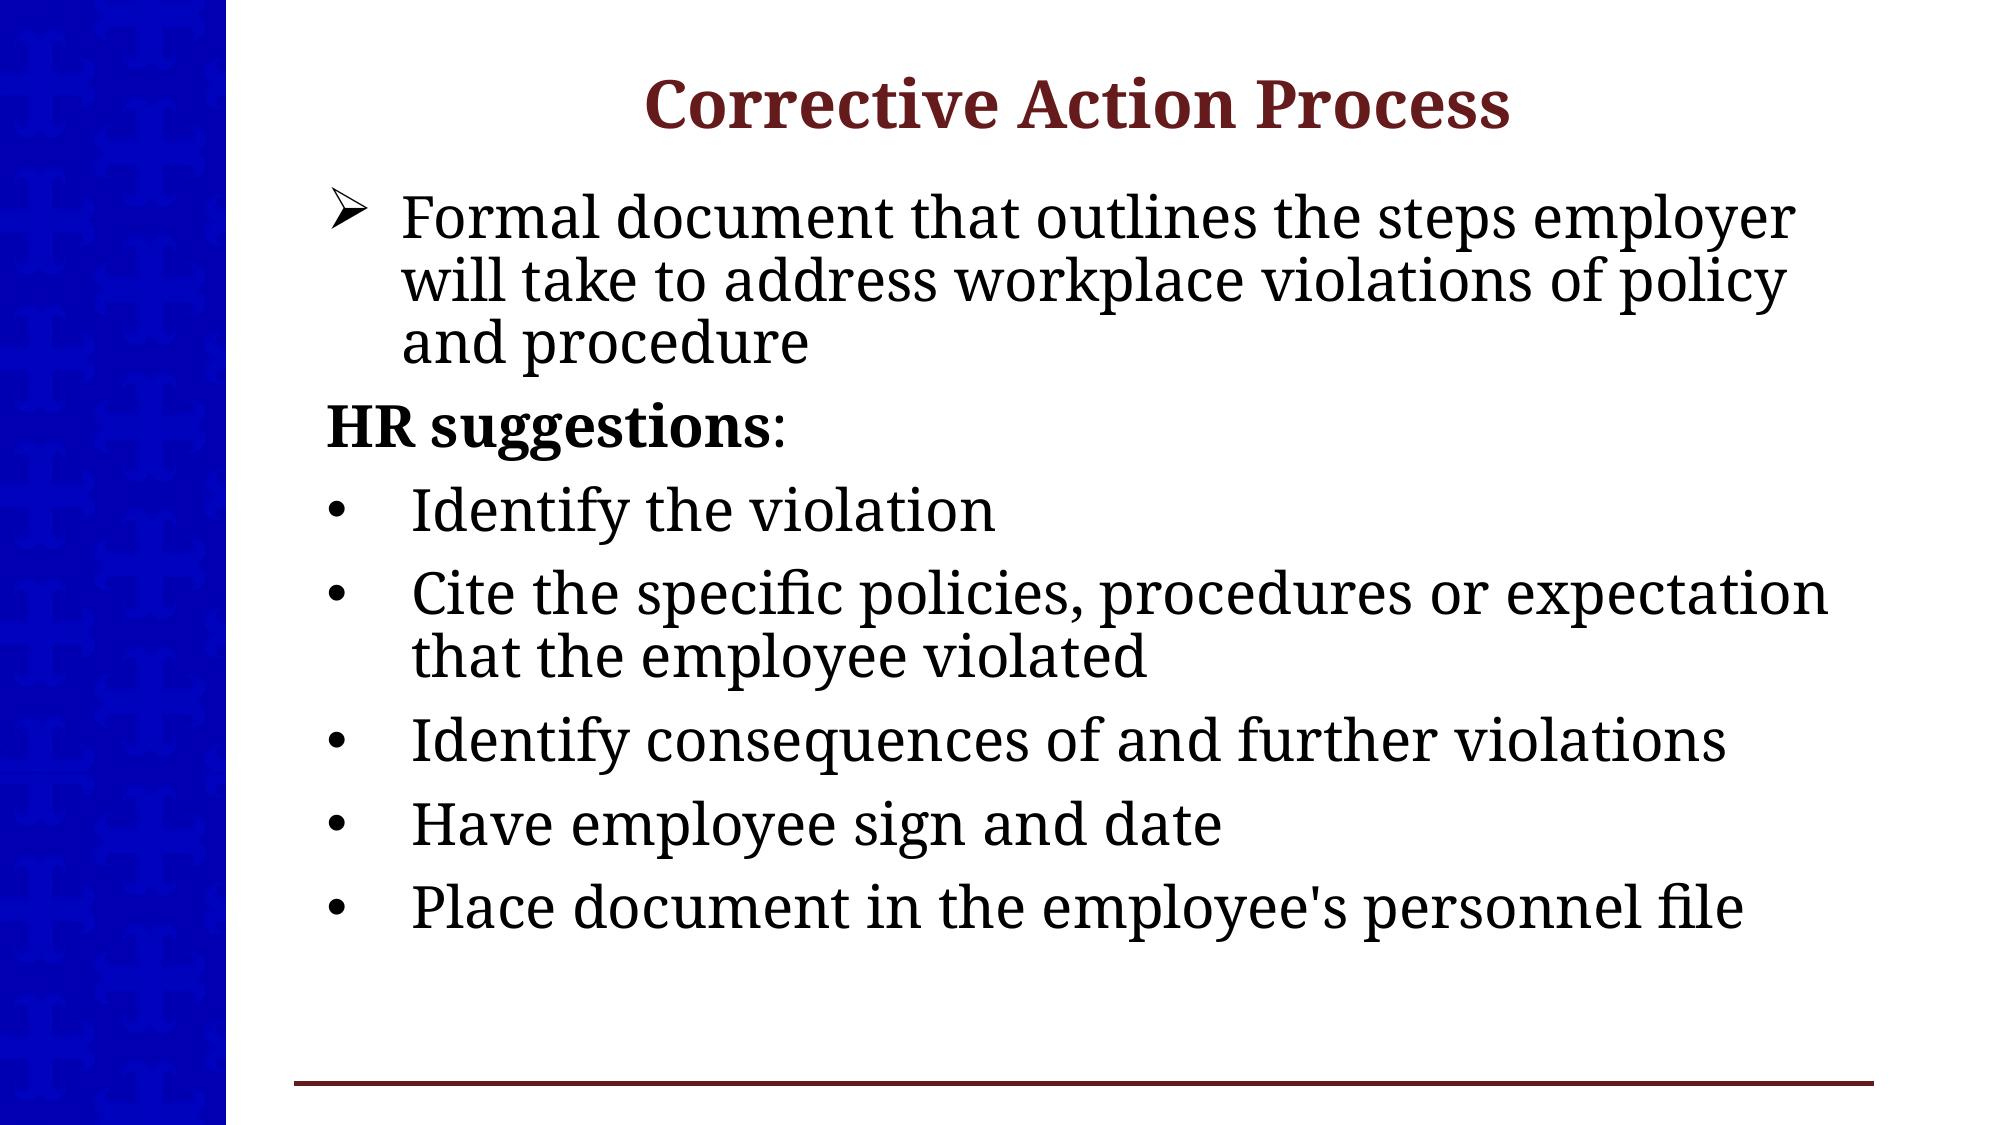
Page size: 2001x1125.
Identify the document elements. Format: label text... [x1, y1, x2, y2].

picture [0, 0, 226, 1125]
list Formal document that outlines the steps employer will take to address workplace violations of policy and procedure HR suggestions: Identify the violation Cite the specific policies, procedures or expectation that the employee violated Identify consequences of and further violations Have employee sign and date Place document in the employee's personnel file [293, 180, 1863, 1014]
title Corrective Action Process [293, 59, 1863, 154]
